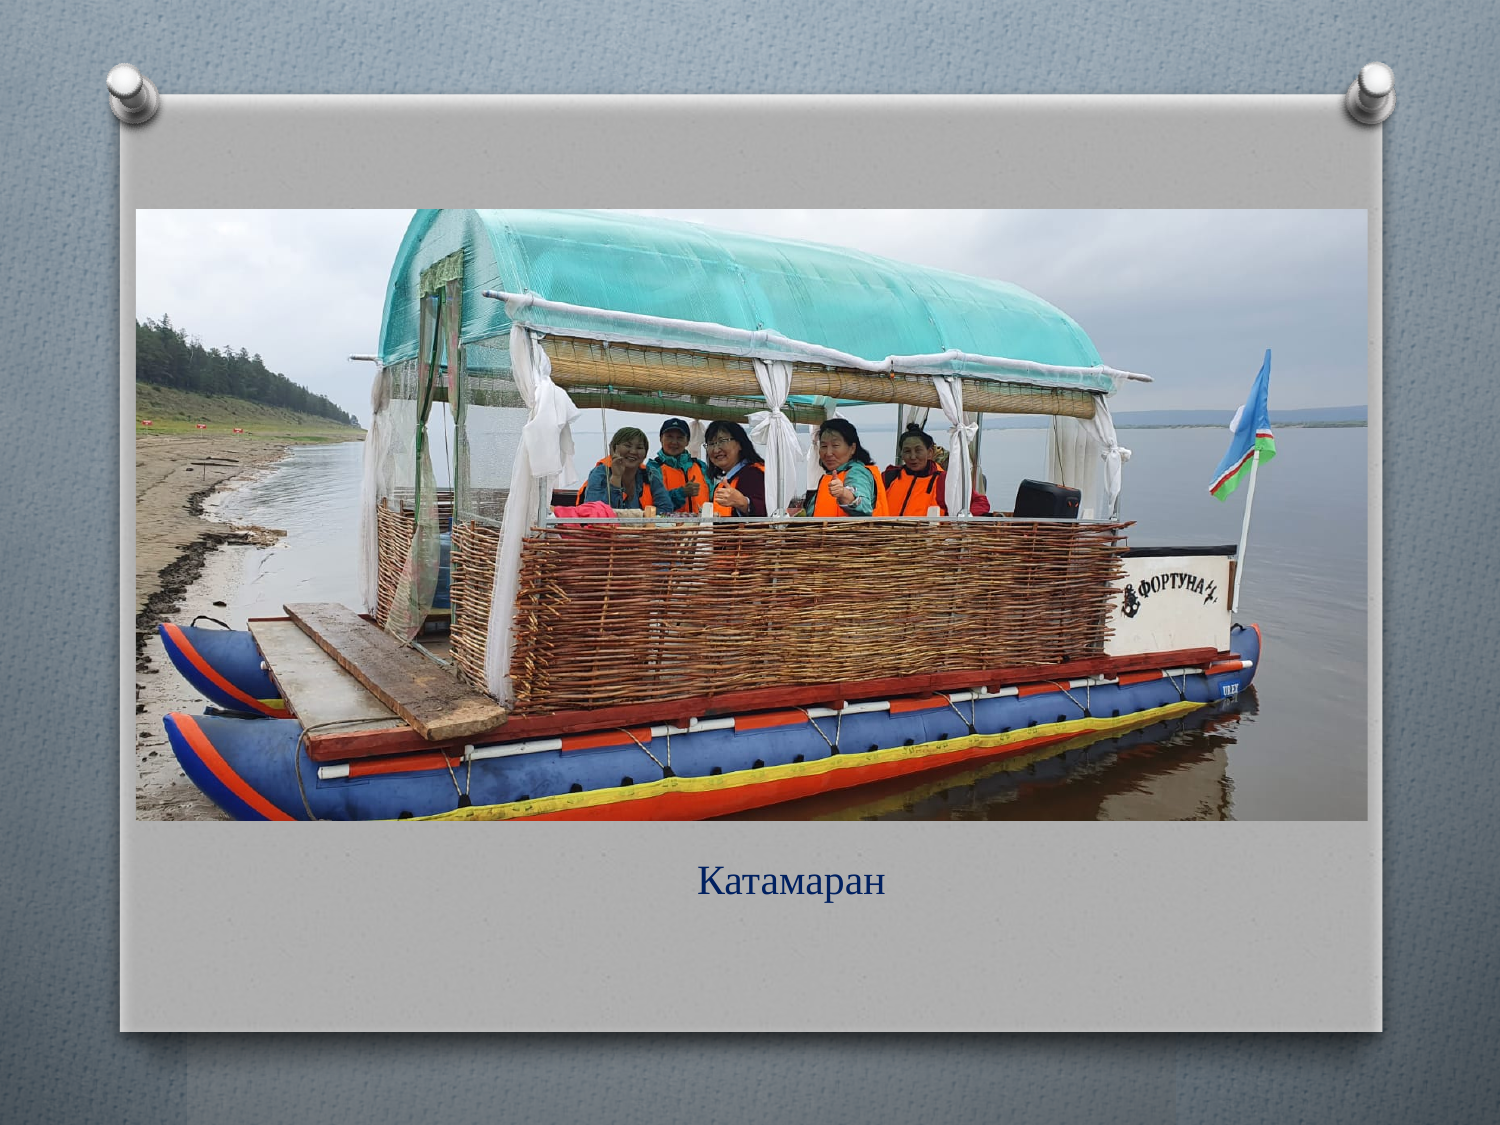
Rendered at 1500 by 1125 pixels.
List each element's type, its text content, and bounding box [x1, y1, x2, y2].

picture [135, 209, 1368, 821]
text_box Катамаран [383, 846, 1199, 911]
picture [75, 29, 198, 153]
picture [1317, 35, 1439, 156]
